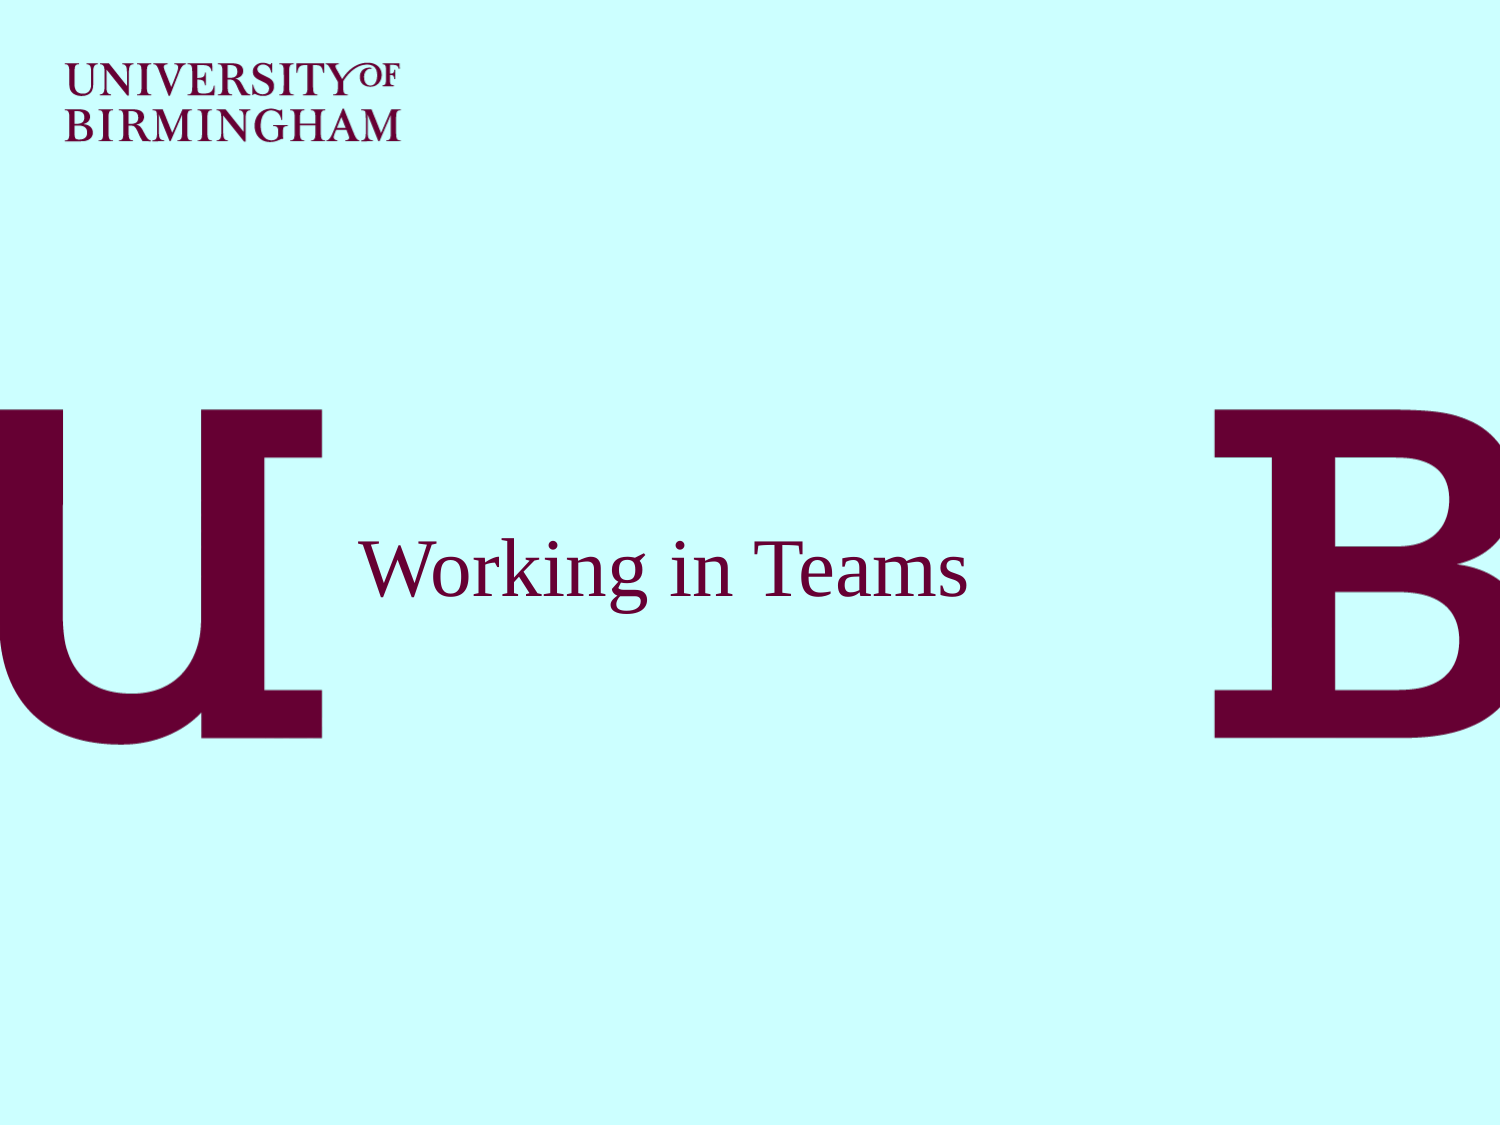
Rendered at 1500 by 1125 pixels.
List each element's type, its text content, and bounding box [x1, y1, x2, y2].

title Working in Teams [343, 406, 1200, 720]
picture [0, 0, 1500, 1125]
